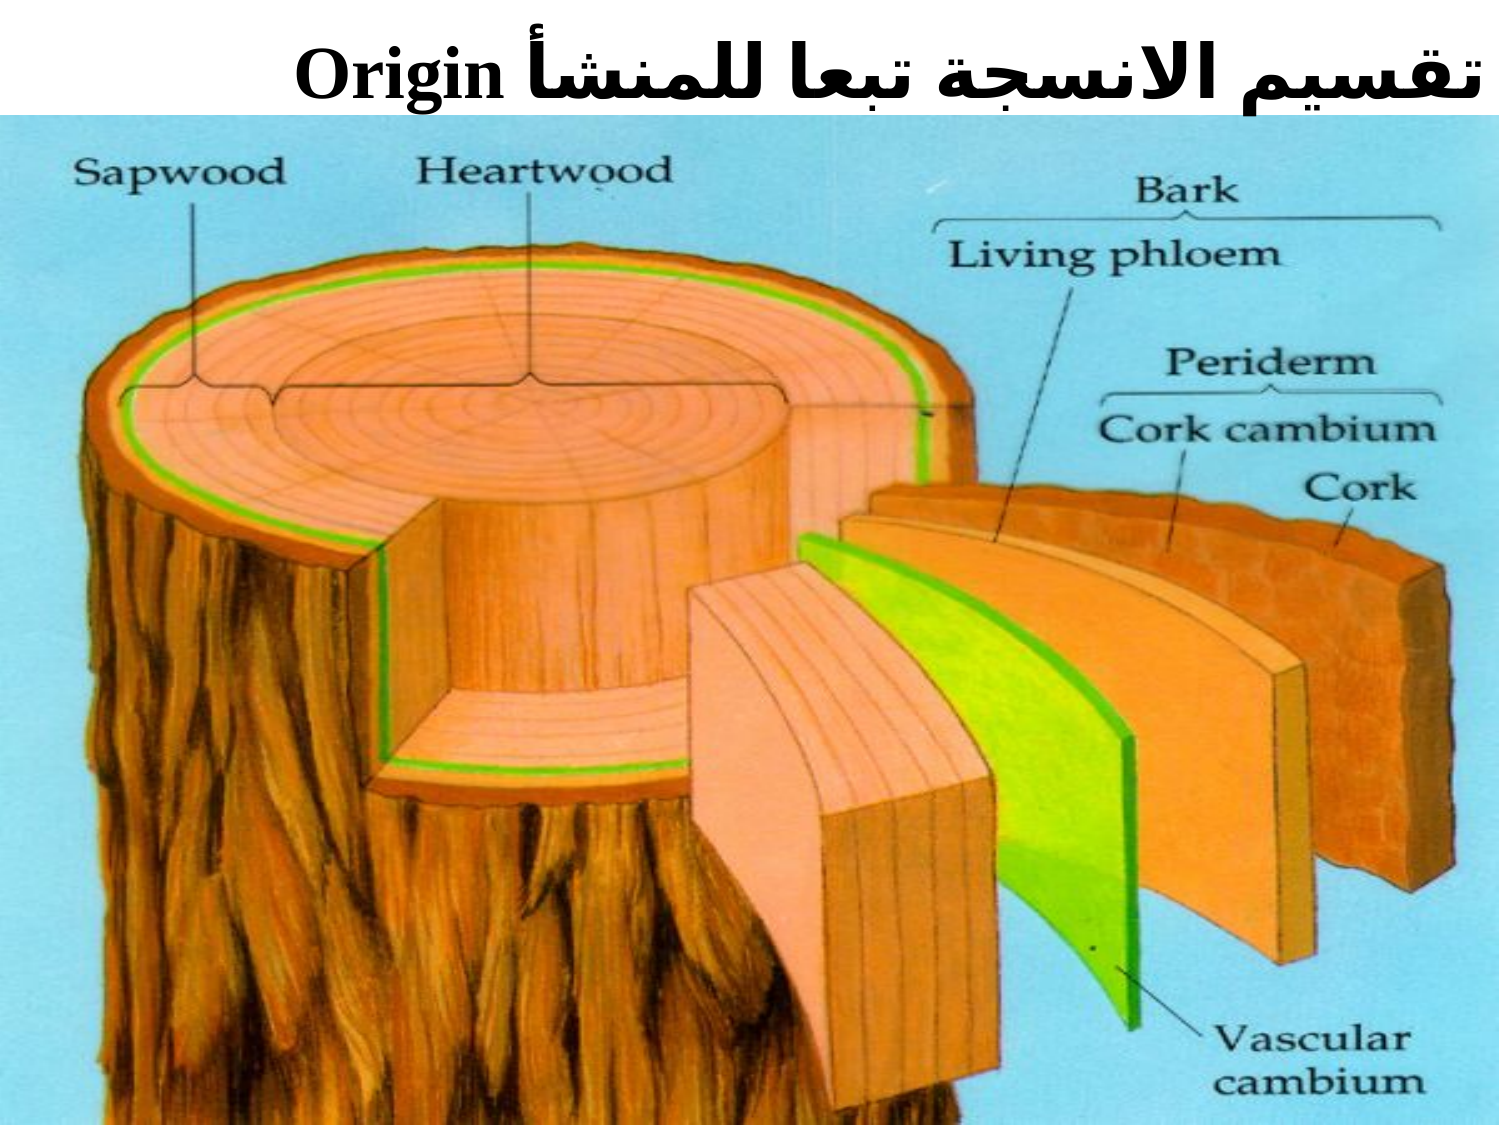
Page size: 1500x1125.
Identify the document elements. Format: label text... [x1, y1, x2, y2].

picture [0, 115, 1499, 1125]
text_box ثانيا: تقسيم الانسجة تبعا للمنشأ Origin [159, 11, 1500, 117]
